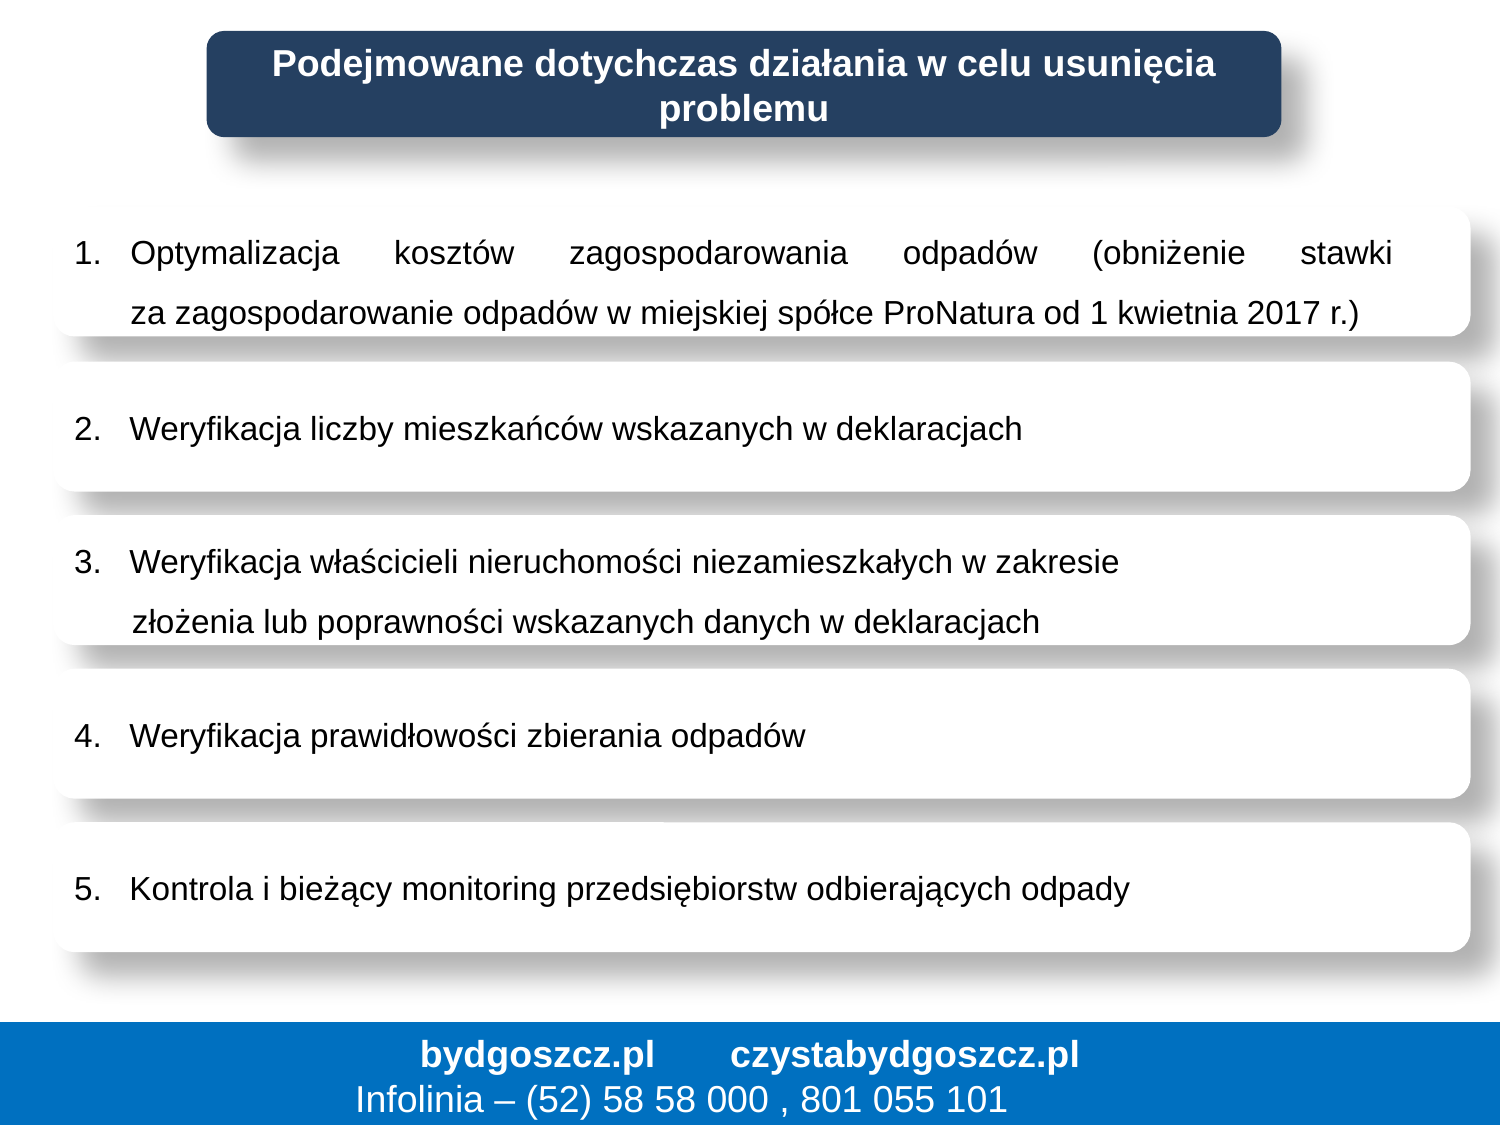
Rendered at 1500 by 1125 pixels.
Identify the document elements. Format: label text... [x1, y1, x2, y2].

text_box 5. Kontrola i bieżący monitoring przedsiębiorstw odbierających odpady [50, 820, 1473, 955]
text_box Optymalizacja kosztów zagospodarowania odpadów (obniżenie stawki za zagospodarowanie odpadów w miejskiej spółce ProNatura od 1 kwietnia 2017 r.) [50, 204, 1473, 339]
text_box 3. Weryfikacja właścicieli nieruchomości niezamieszkałych w zakresie złożenia lub poprawności wskazanych danych w deklaracjach [50, 513, 1473, 648]
text_box 2. Weryfikacja liczby mieszkańców wskazanych w deklaracjach [50, 359, 1473, 494]
text_box Podejmowane dotychczas działania w celu usunięcia problemu [204, 28, 1284, 140]
text_box 4. Weryfikacja prawidłowości zbierania odpadów [50, 666, 1473, 801]
text_box bydgoszcz.pl czystabydgoszcz.pl Infolinia – (52) 58 58 000 , 801 055 101 [0, 1023, 1500, 1125]
